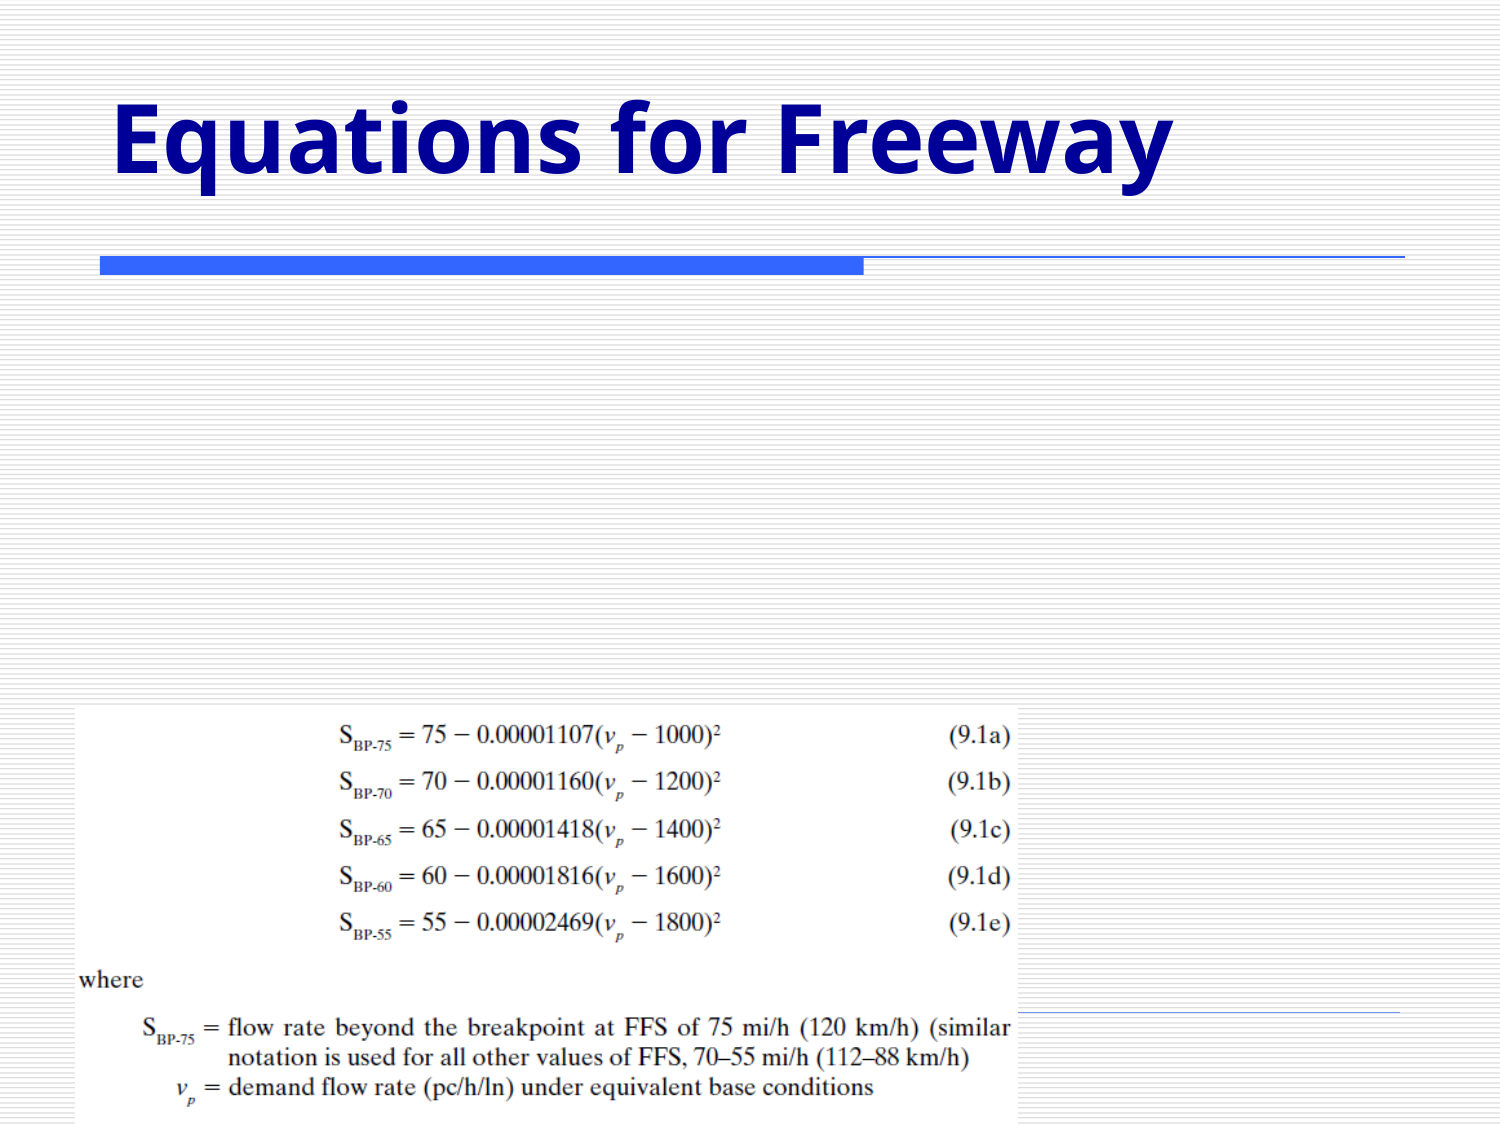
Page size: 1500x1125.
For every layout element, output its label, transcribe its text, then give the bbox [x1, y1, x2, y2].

title Equations for Freeway [94, 50, 1407, 200]
picture [0, 0, 1500, 1125]
